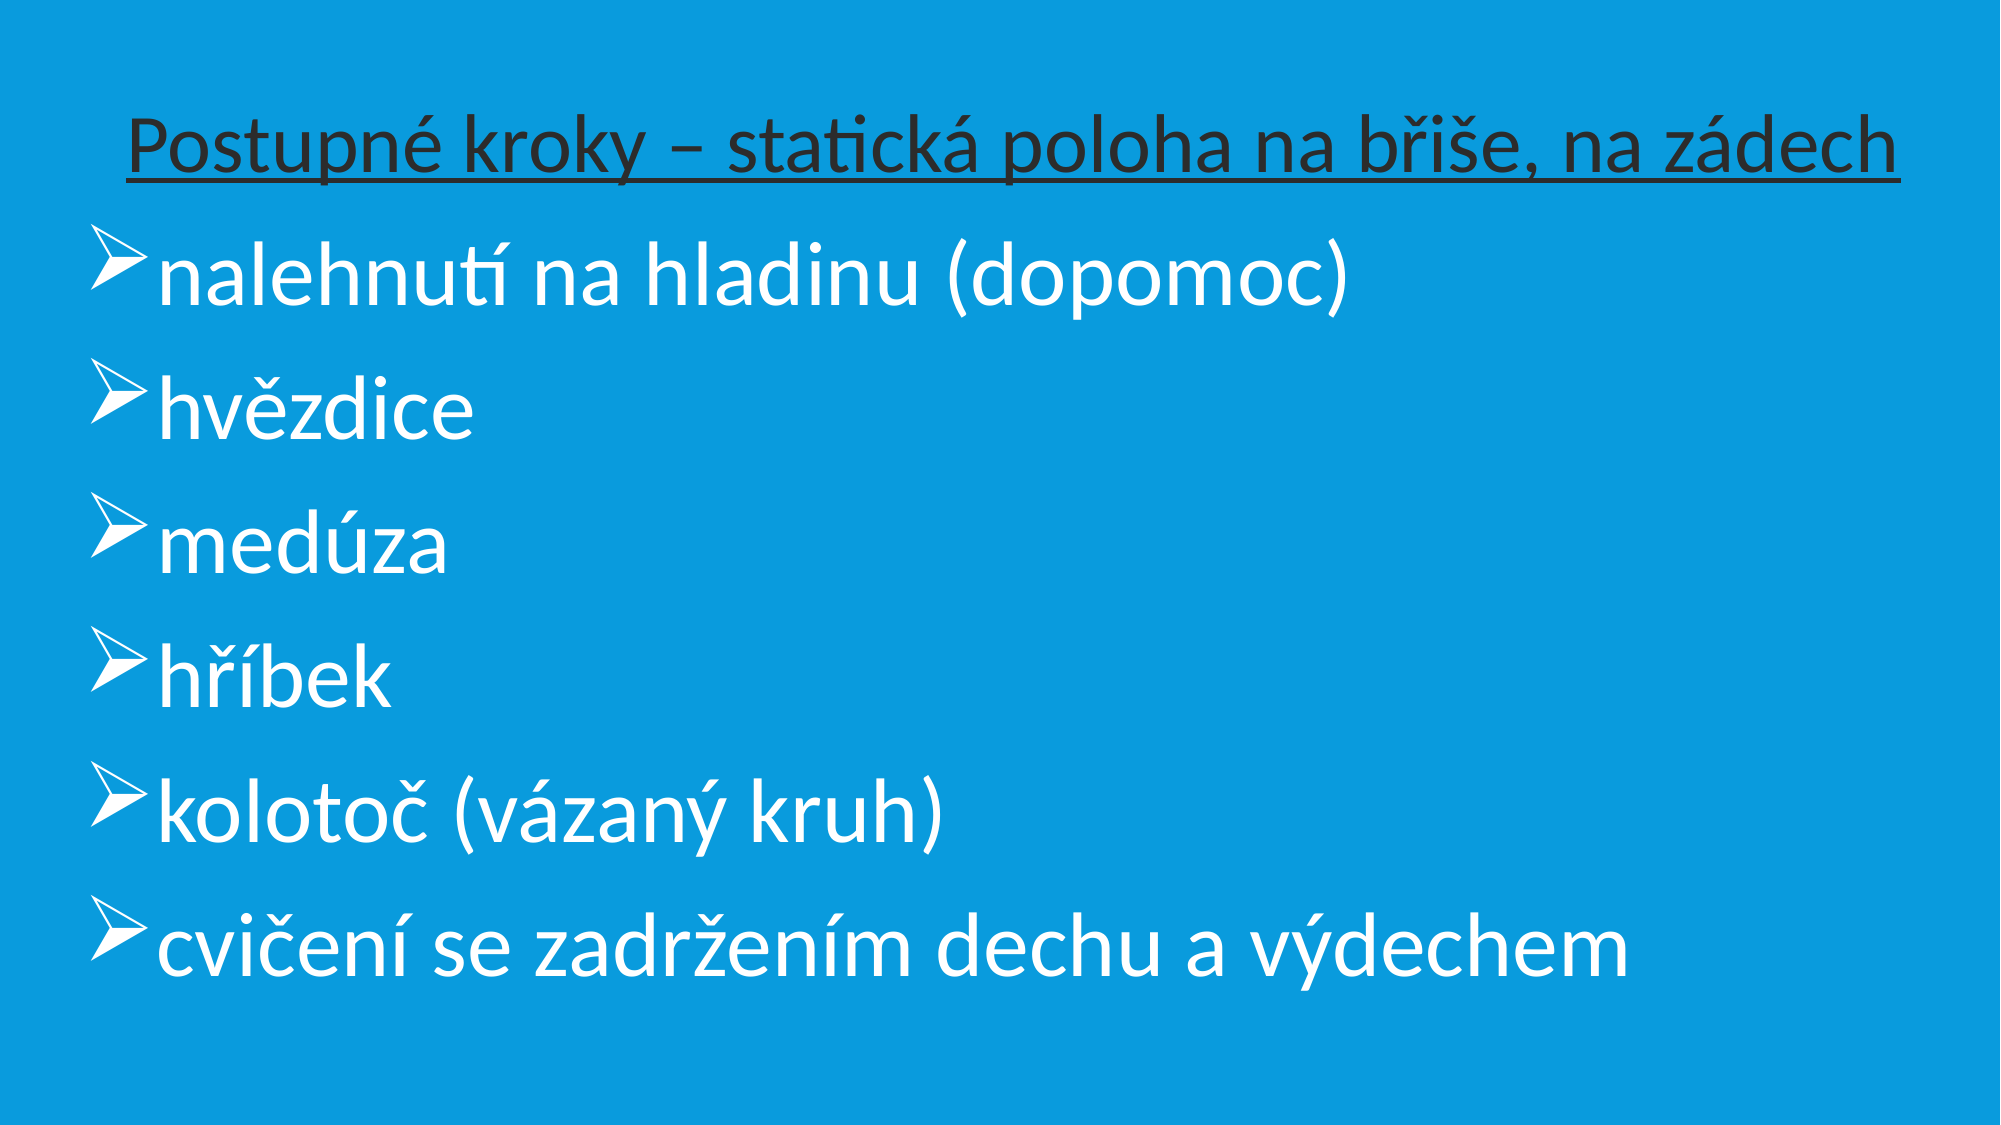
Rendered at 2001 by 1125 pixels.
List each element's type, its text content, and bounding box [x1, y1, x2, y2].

text_box Postupné kroky – statická poloha na břiše, na zádech nalehnutí na hladinu (dopomoc) hvězdice medúza hříbek kolotoč (vázaný kruh) cvičení se zadržením dechu a výdechem [68, 74, 1959, 1067]
